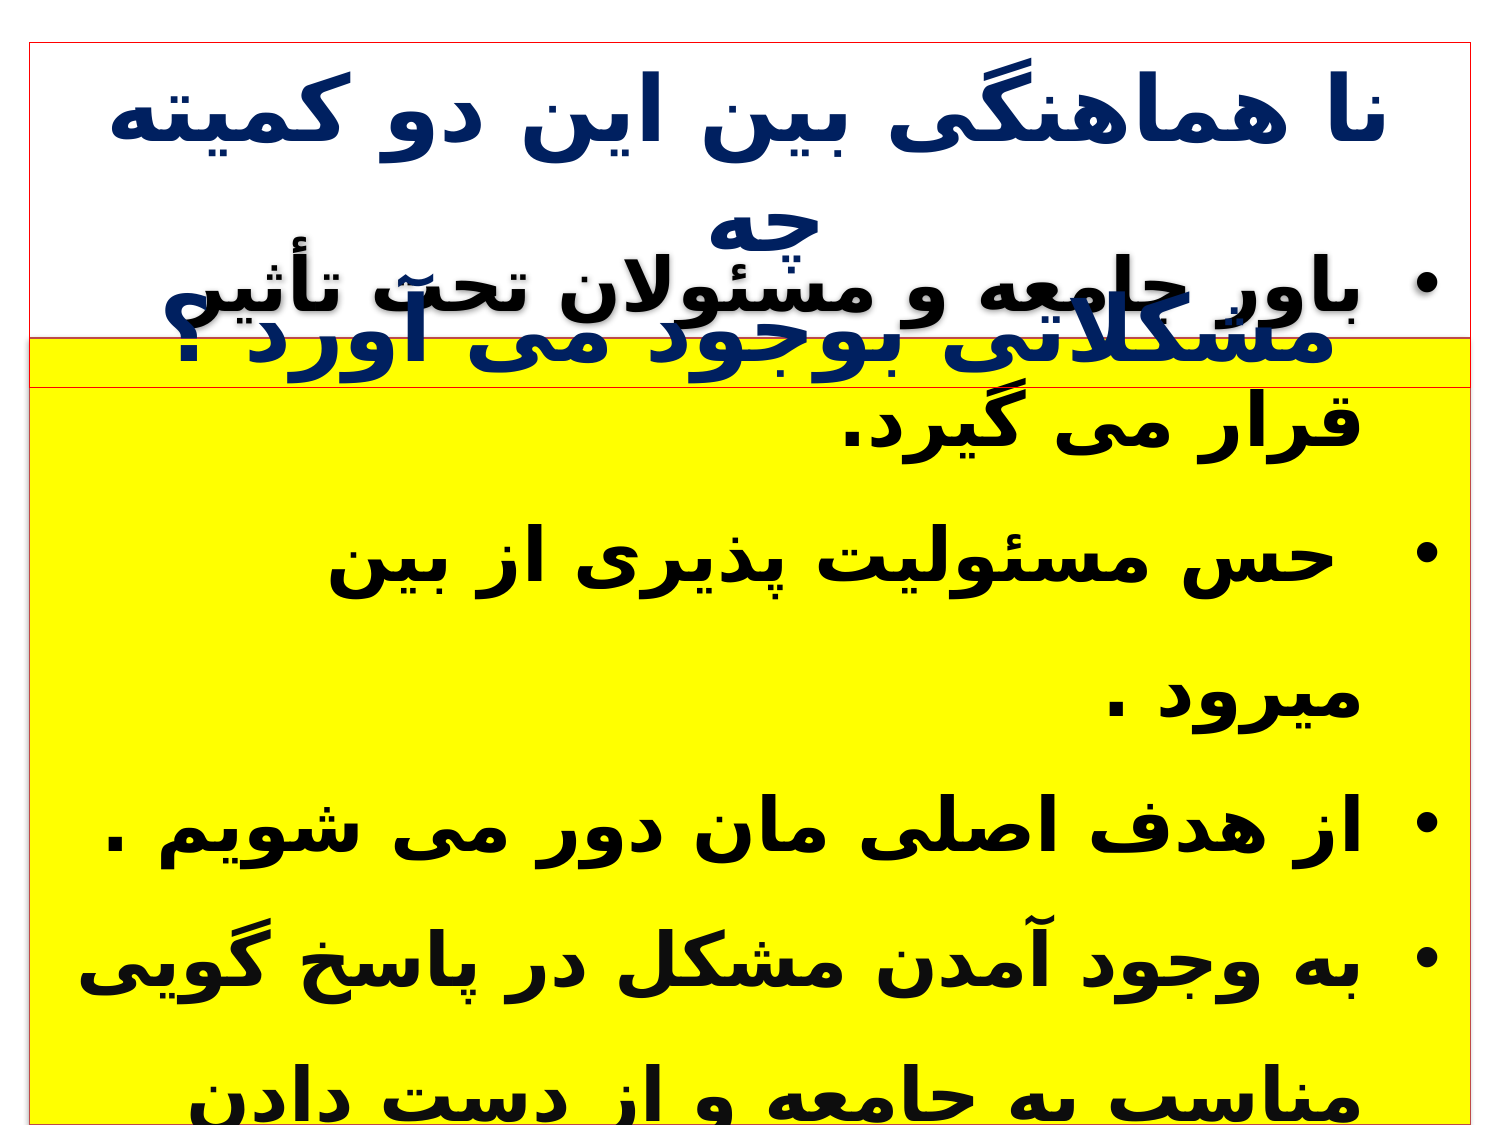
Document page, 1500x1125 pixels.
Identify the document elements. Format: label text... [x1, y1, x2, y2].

text_box باور جامعه و مسئولان تحت تأثیر قرار می گیرد. حس مسئولیت پذیری از بین میرود . از هدف اصلی مان دور می شویم . به وجود آمدن مشکل در پاسخ گویی مناسب به جامعه و از دست دادن روابط عمومی [29, 388, 1471, 1125]
text_box نا هماهنگی بین این دو کمیته چه مشکلاتی بوجود می آورد ؟ [29, 42, 1471, 388]
